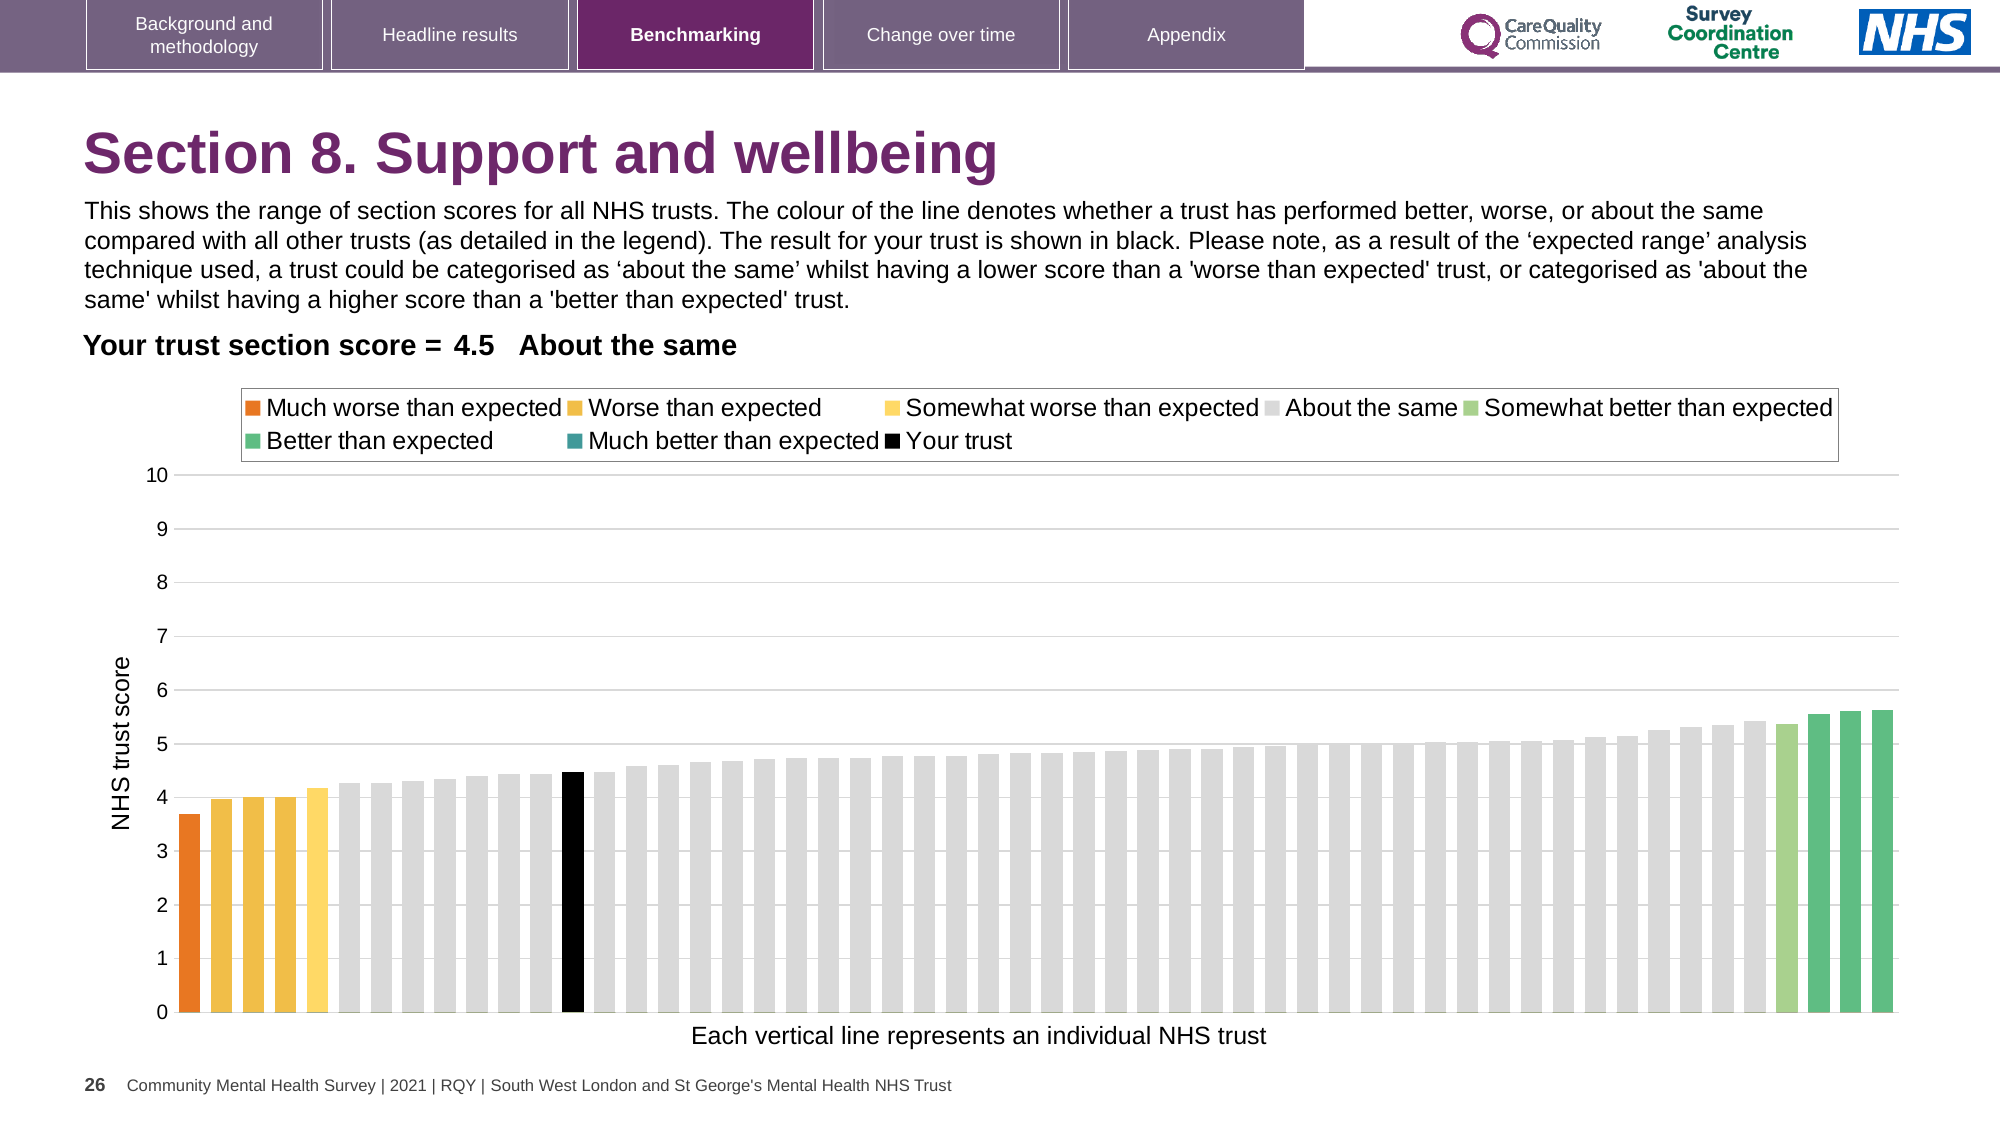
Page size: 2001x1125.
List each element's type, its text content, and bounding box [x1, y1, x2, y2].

text_box This shows the range of section scores for all NHS trusts. The colour of the line denotes whether a trust has performed better, worse, or about the same compared with all other trusts (as detailed in the legend). The result for your trust is shown in black. Please note, as a result of the ‘expected range’ analysis technique used, a trust could be categorised as ‘about the same’ whilst having a lower score than a 'worse than expected' trust, or categorised as 'about the same' whilst having a higher score than a 'better than expected' trust. [69, 186, 1890, 322]
text_box Each vertical line represents an individual NHS trust [676, 1036, 1283, 1058]
title Section 8. Support and wellbeing [68, 100, 1942, 209]
table_header About the same [518, 323, 1807, 369]
text_box 26 [84, 1065, 122, 1125]
picture [1666, 3, 1794, 61]
picture [1859, 9, 1971, 55]
chart [99, 369, 1923, 1036]
table_header 4.5 [448, 323, 518, 369]
picture [1460, 13, 1602, 59]
table_header Your trust section score = [53, 323, 448, 370]
